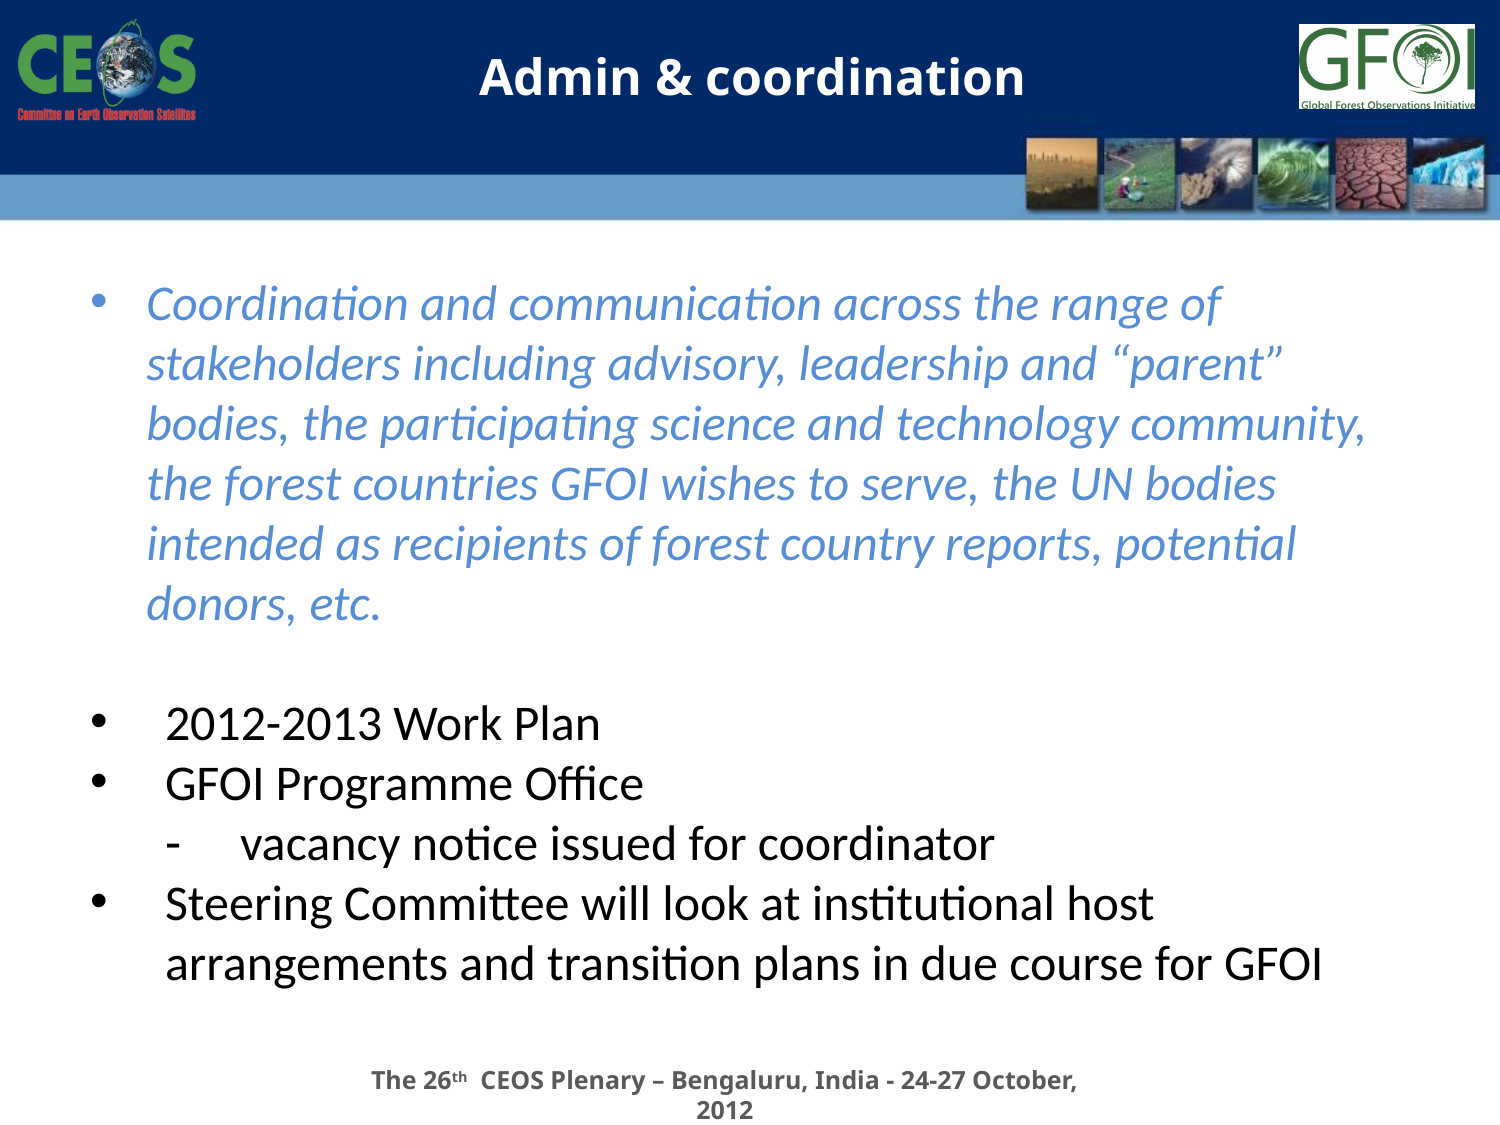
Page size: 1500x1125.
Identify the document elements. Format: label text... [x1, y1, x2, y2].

picture [0, 0, 1500, 226]
text_box Coordination and communication across the range of stakeholders including advisory, leadership and “parent” bodies, the participating science and technology community, the forest countries GFOI wishes to serve, the UN bodies intended as recipients of forest country reports, potential donors, etc. 2012-2013 Work Plan GFOI Programme Office vacancy notice issued for coordinator Steering Committee will look at institutional host arrangements and transition plans in due course for GFOI [74, 262, 1425, 1006]
footer The 26th CEOS Plenary – Bengaluru, India - 24-27 October, 2012 [337, 1065, 1113, 1125]
